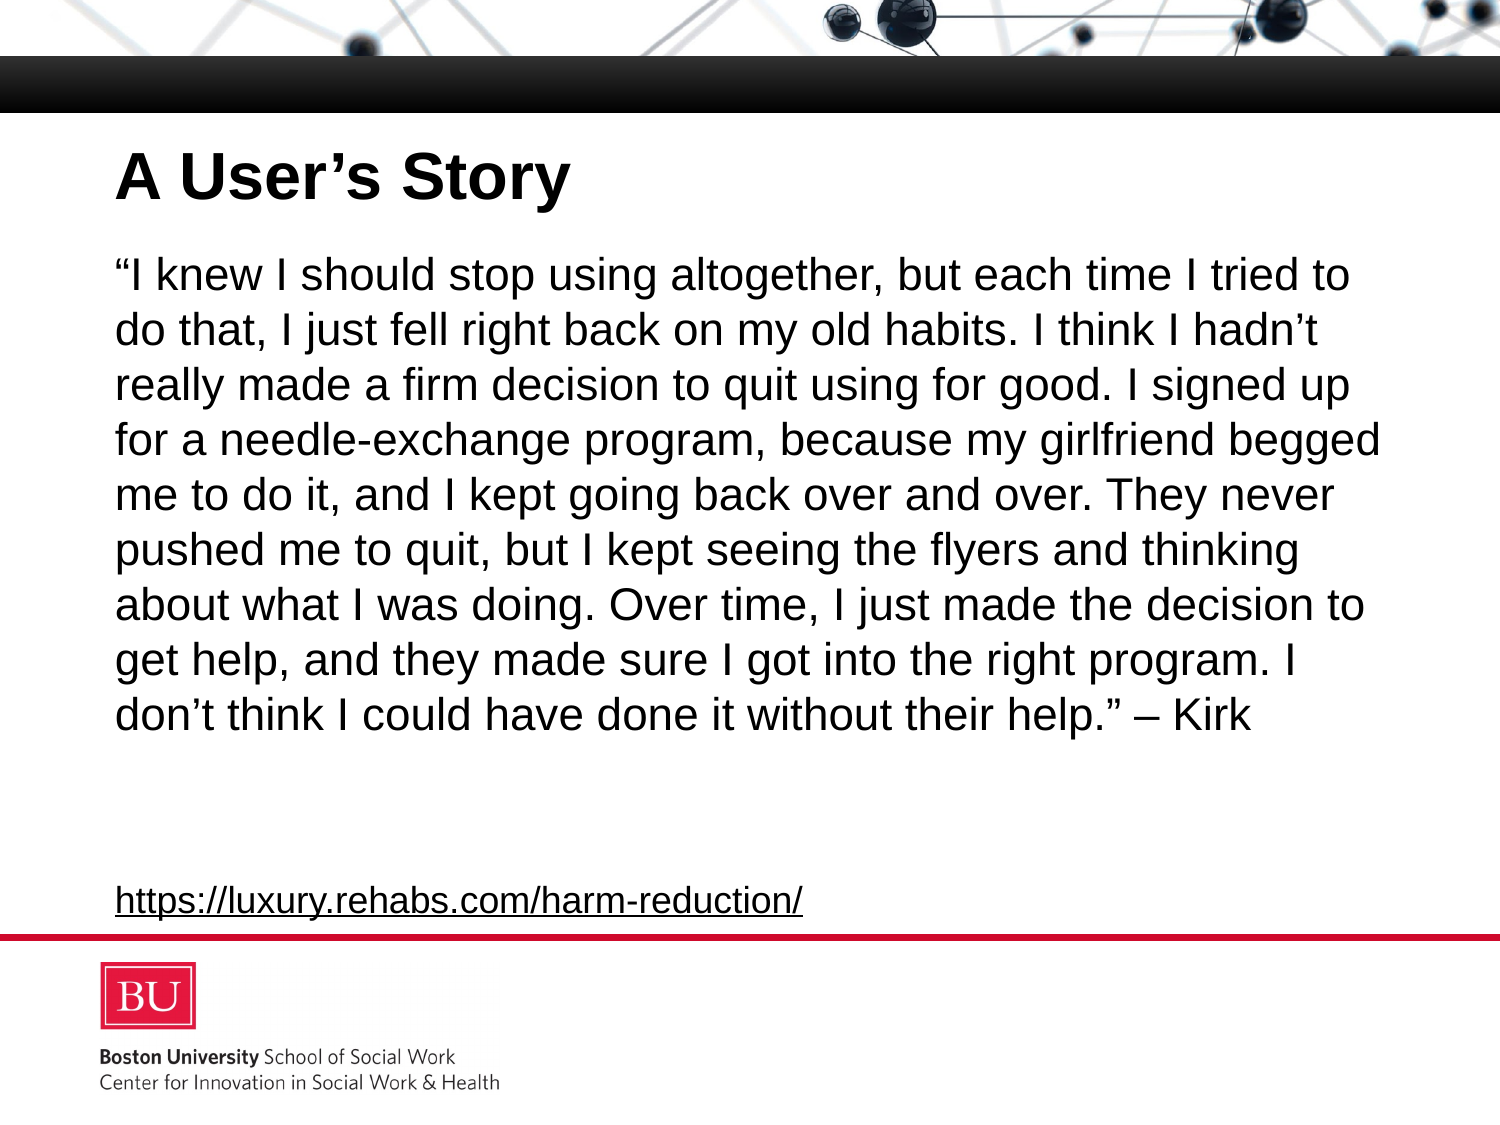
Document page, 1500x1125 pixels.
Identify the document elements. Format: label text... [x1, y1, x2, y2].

list “I knew I should stop using altogether, but each time I tried to do that, I just fell right back on my old habits. I think I hadn’t really made a firm decision to quit using for good. I signed up for a needle-exchange program, because my girlfriend begged me to do it, and I kept going back over and over. They never pushed me to quit, but I kept seeing the flyers and thinking about what I was doing. Over time, I just made the decision to get help, and they made sure I got into the right program. I don’t think I could have done it without their help.” – Kirk https://luxury.rehabs.com/harm-reduction/ [99, 237, 1400, 925]
title A User’s Story [99, 125, 1400, 237]
picture [99, 962, 500, 1095]
picture [0, 0, 1500, 56]
